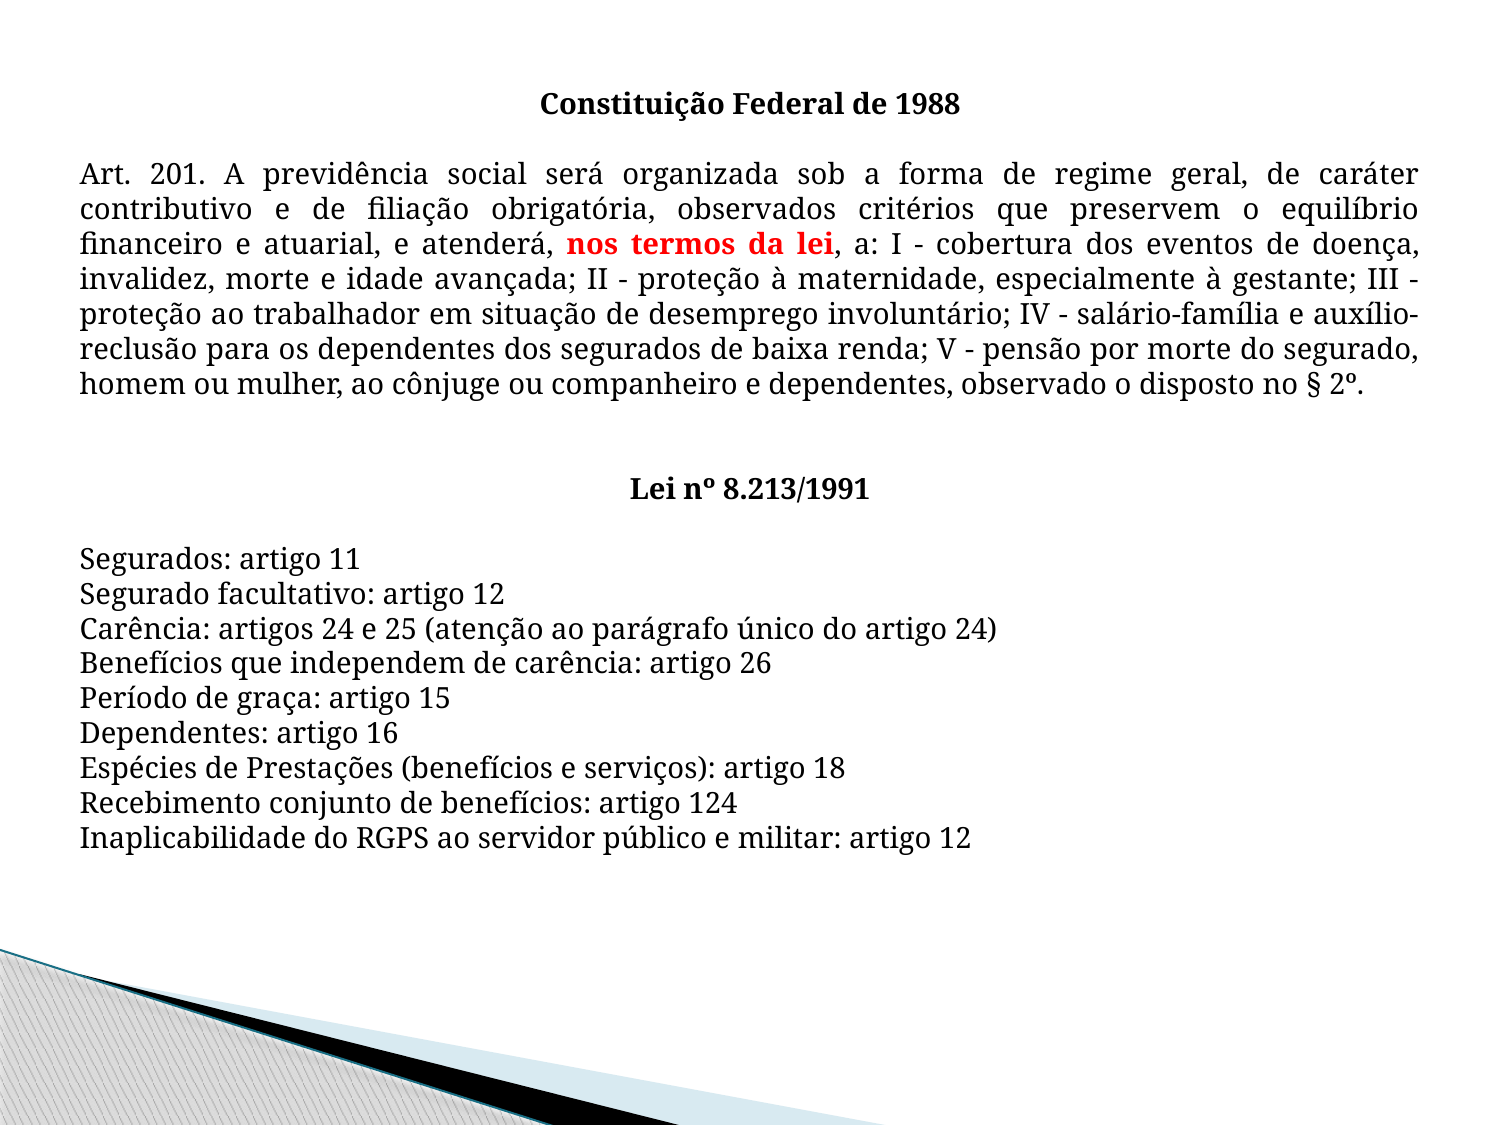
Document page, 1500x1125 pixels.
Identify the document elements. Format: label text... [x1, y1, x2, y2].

text_box Constituição Federal de 1988 Art. 201. A previdência social será organizada sob a forma de regime geral, de caráter contributivo e de filiação obrigatória, observados critérios que preservem o equilíbrio financeiro e atuarial, e atenderá, nos termos da lei, a: I - cobertura dos eventos de doença, invalidez, morte e idade avançada; II - proteção à maternidade, especialmente à gestante; III - proteção ao trabalhador em situação de desemprego involuntário; IV - salário-família e auxílio-reclusão para os dependentes dos segurados de baixa renda; V - pensão por morte do segurado, homem ou mulher, ao cônjuge ou companheiro e dependentes, observado o disposto no § 2º. Lei nº 8.213/1991 Segurados: artigo 11 Segurado facultativo: artigo 12 Carência: artigos 24 e 25 (atenção ao parágrafo único do artigo 24) Benefícios que independem de carência: artigo 26 Período de graça: artigo 15 Dependentes: artigo 16 Espécies de Prestações (benefícios e serviços): artigo 18 Recebimento conjunto de benefícios: artigo 124 Inaplicabilidade do RGPS ao servidor público e militar: artigo 12 [64, 78, 1436, 932]
